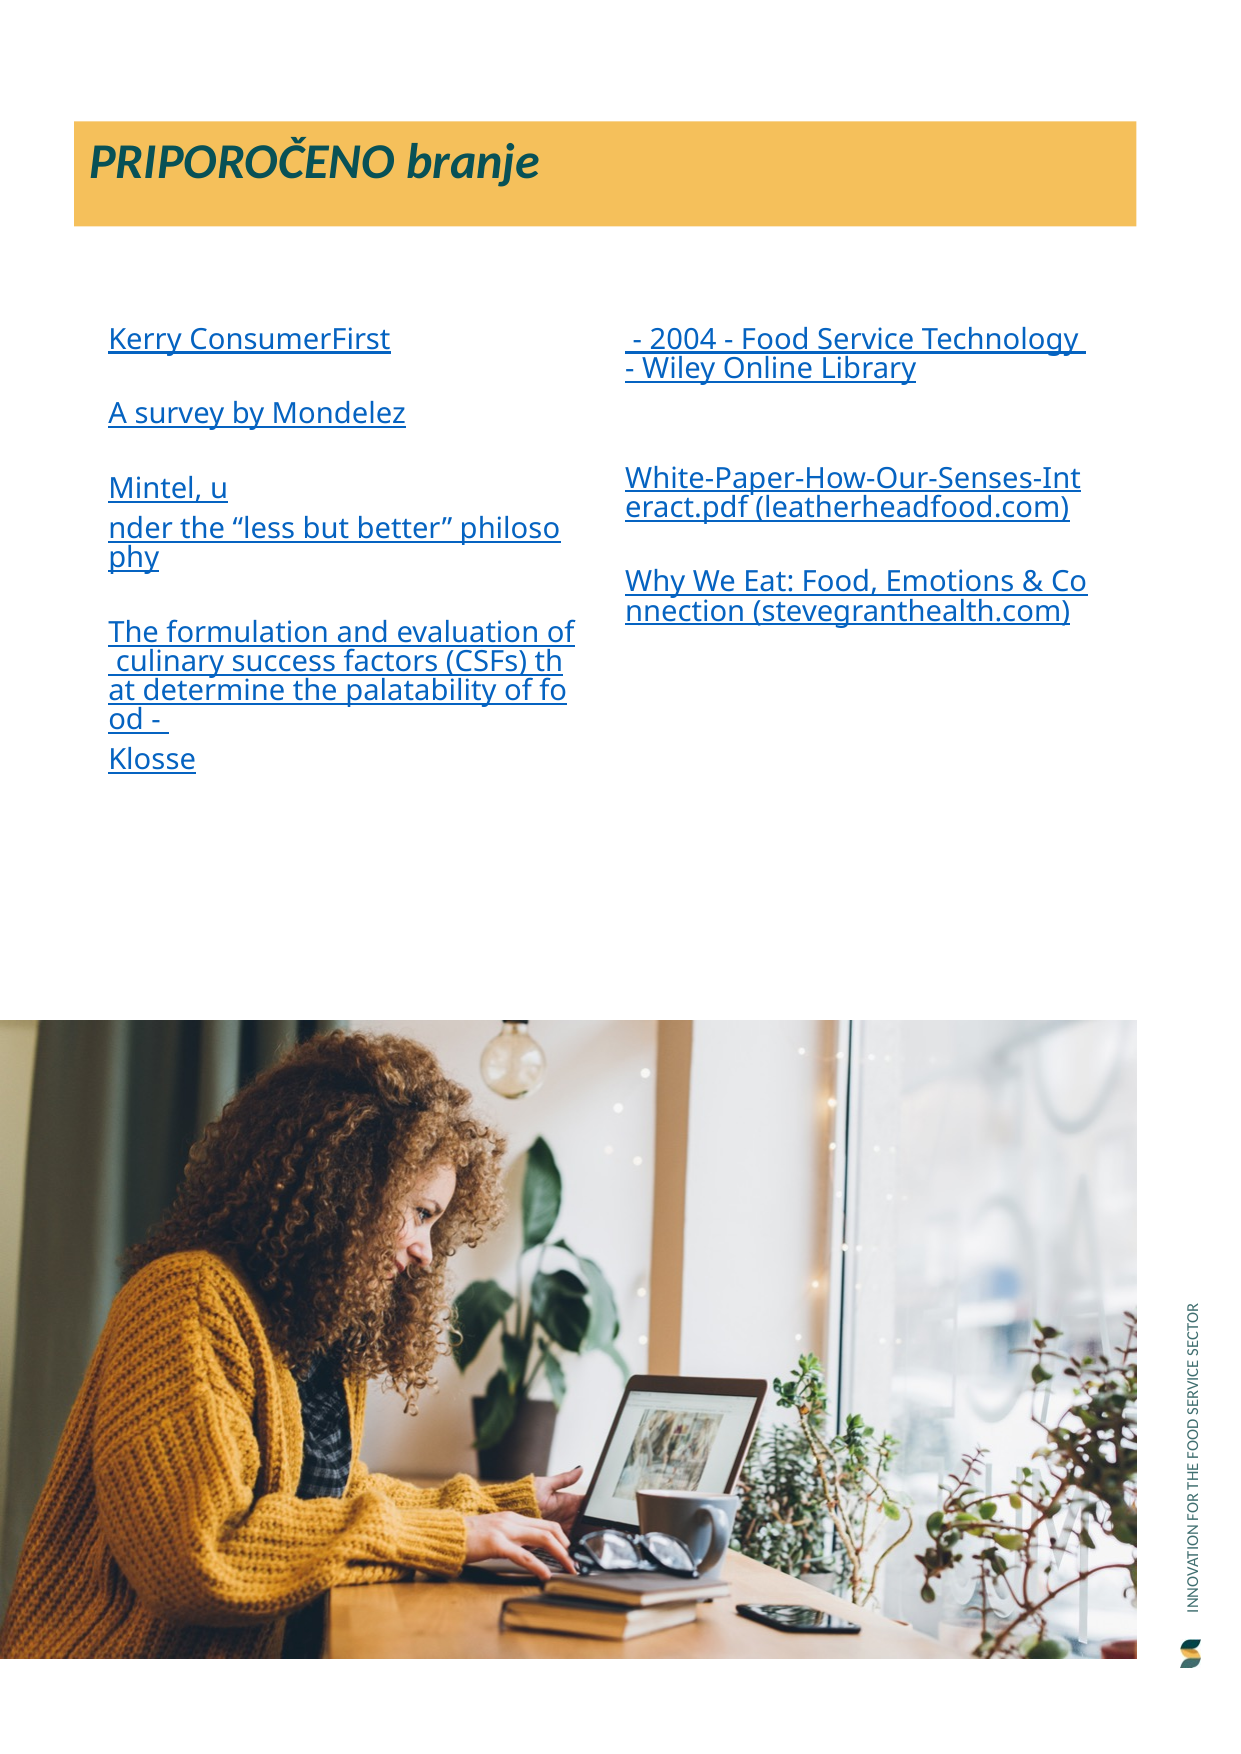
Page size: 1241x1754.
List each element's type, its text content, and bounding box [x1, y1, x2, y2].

list Kerry ConsumerFirst A survey by Mondelez Mintel, under the “less but better” philosophy The formulation and evaluation of culinary success factors (CSFs) that determine the palatability of food - Klosse - 2004 - Food Service Technology - Wiley Online Library White-Paper-How-Our-Senses-Interact.pdf (leatherheadfood.com) Why We Eat: Food, Emotions & Connection (stevegranthealth.com) [93, 312, 1110, 846]
picture [0, 1020, 1137, 1659]
list PRIPOROČENO branje [74, 121, 1137, 227]
picture [1180, 1639, 1201, 1668]
